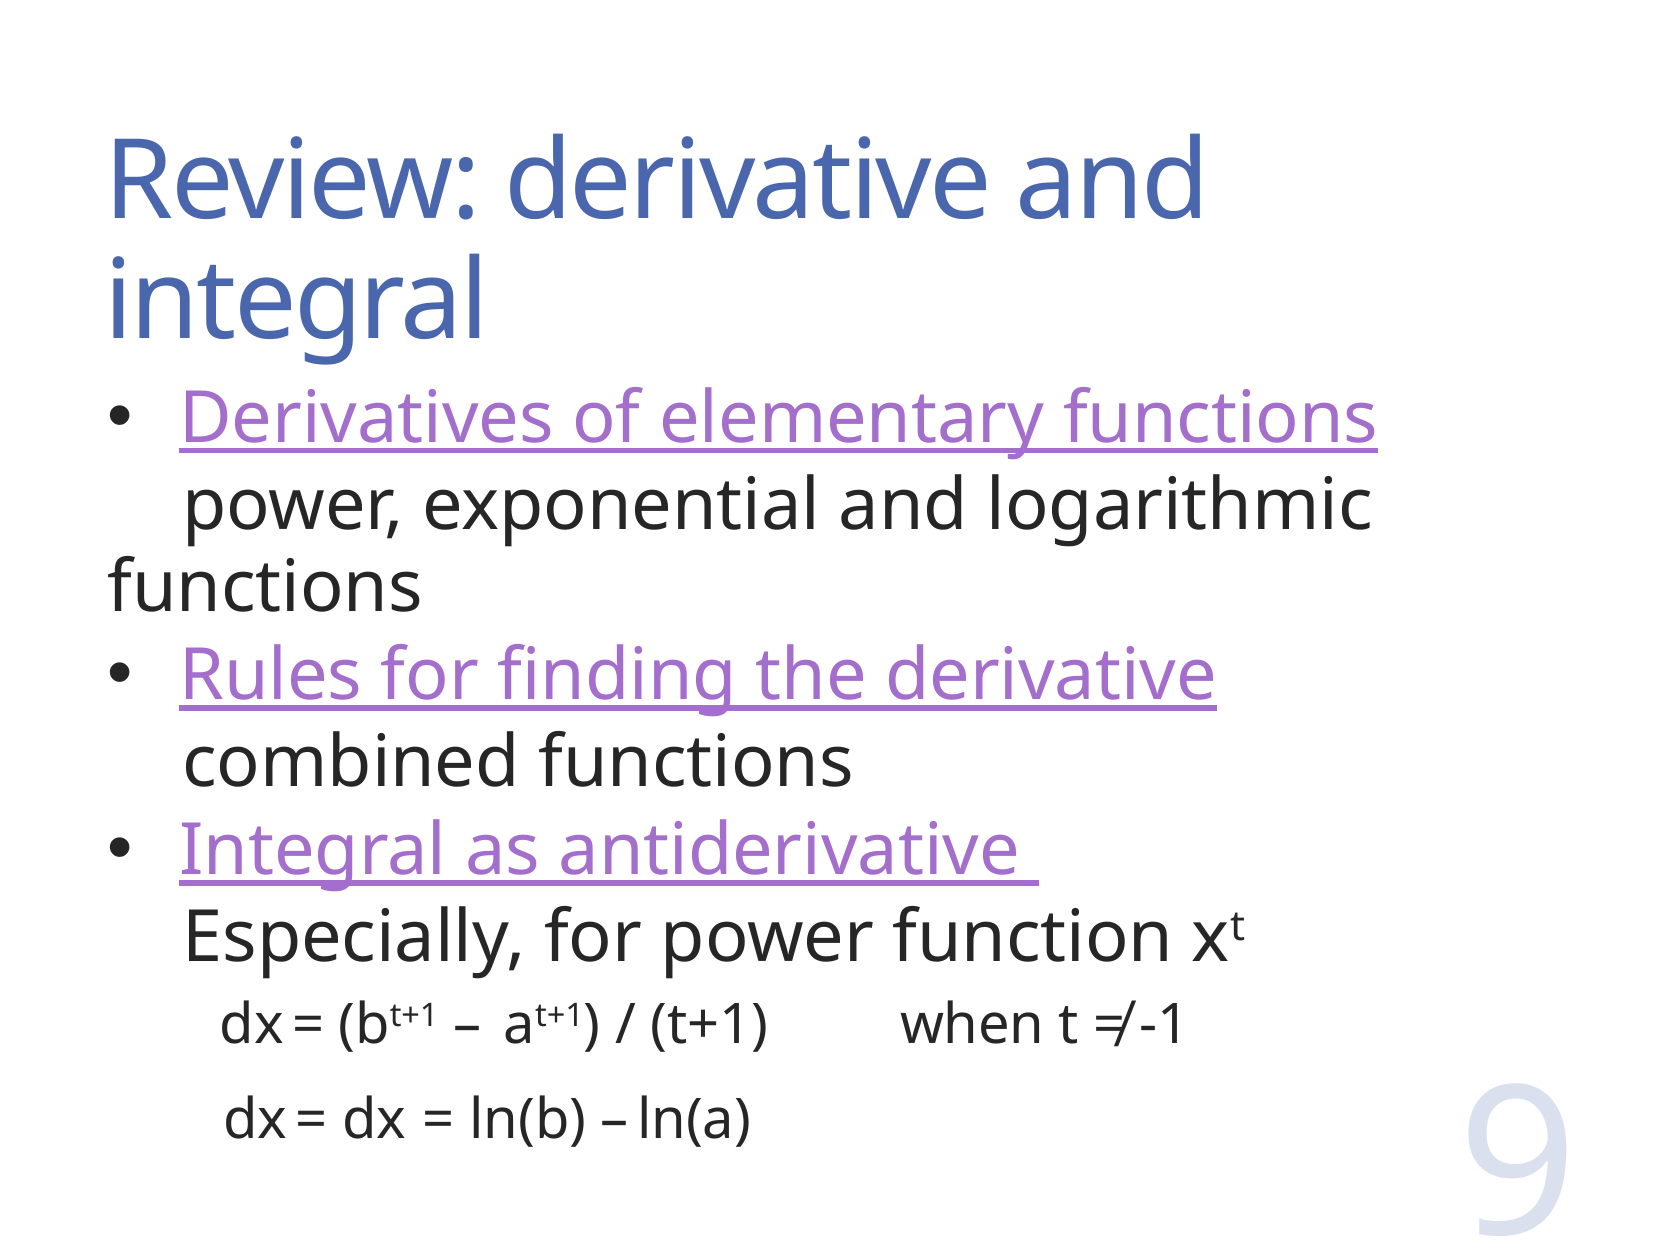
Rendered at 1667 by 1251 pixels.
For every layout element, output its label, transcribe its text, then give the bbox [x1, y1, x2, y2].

title Review: derivative and integral [89, 91, 1563, 394]
slide_number 9 [1192, 1062, 1593, 1250]
